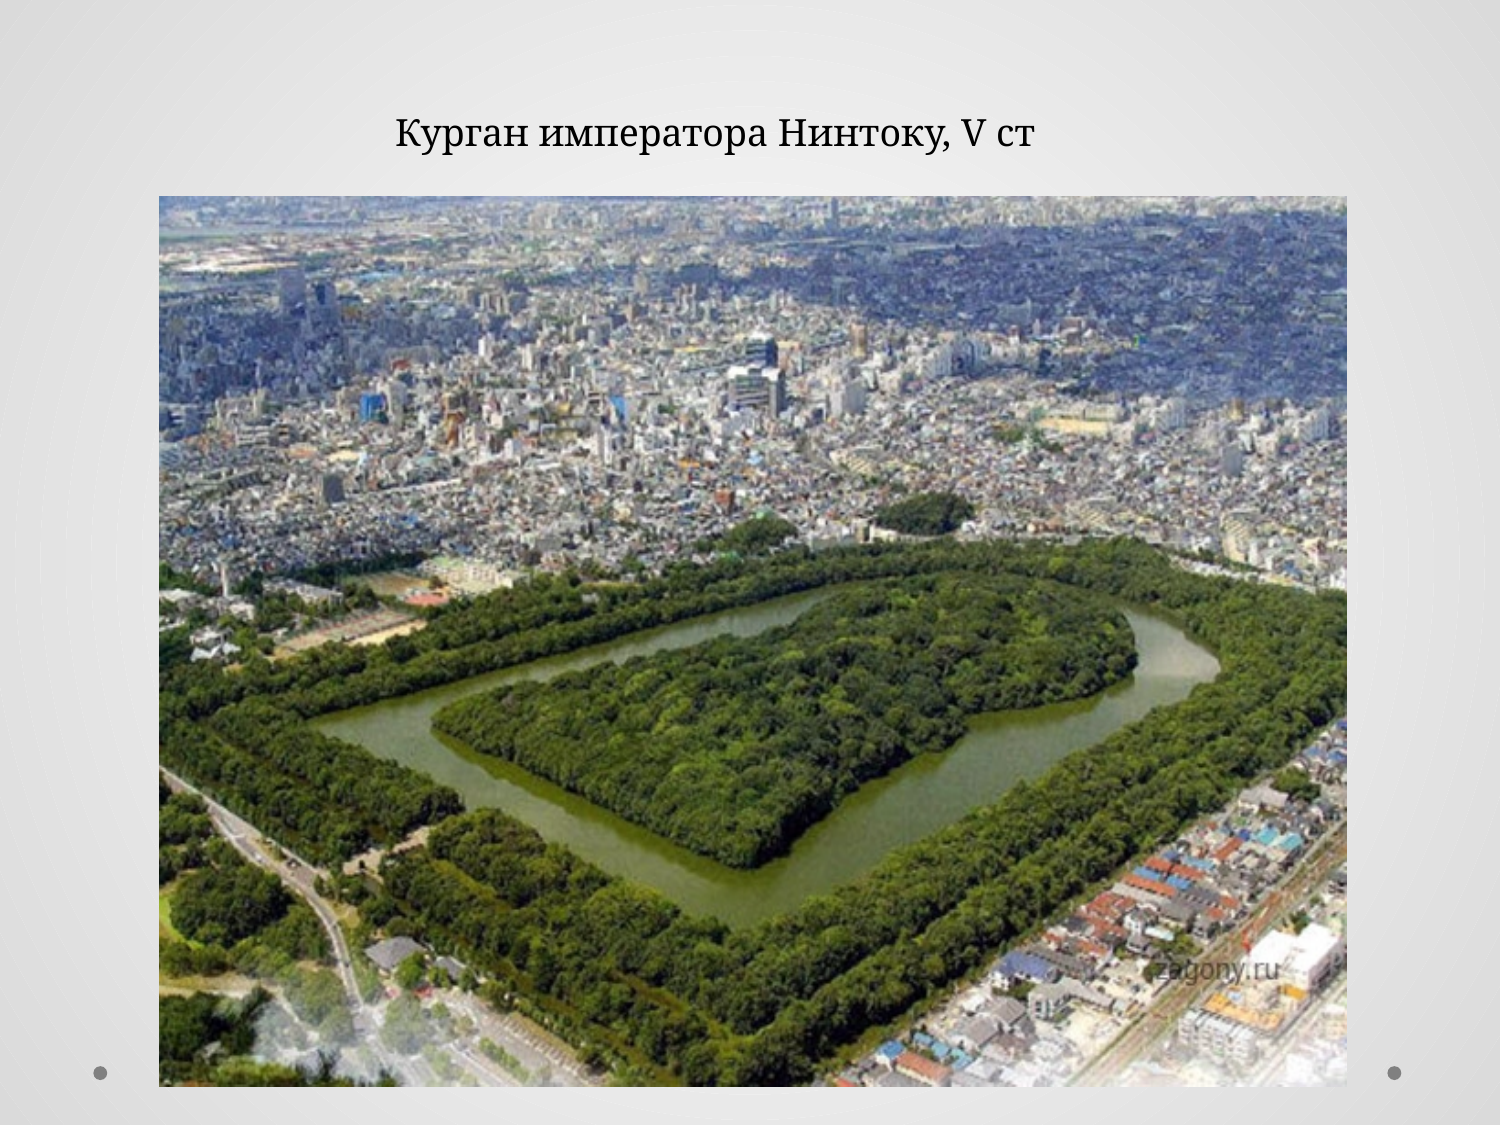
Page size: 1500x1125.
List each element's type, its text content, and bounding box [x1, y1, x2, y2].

text_box Курган императора Нинтоку, V ст [380, 101, 1051, 162]
picture [159, 196, 1347, 1087]
